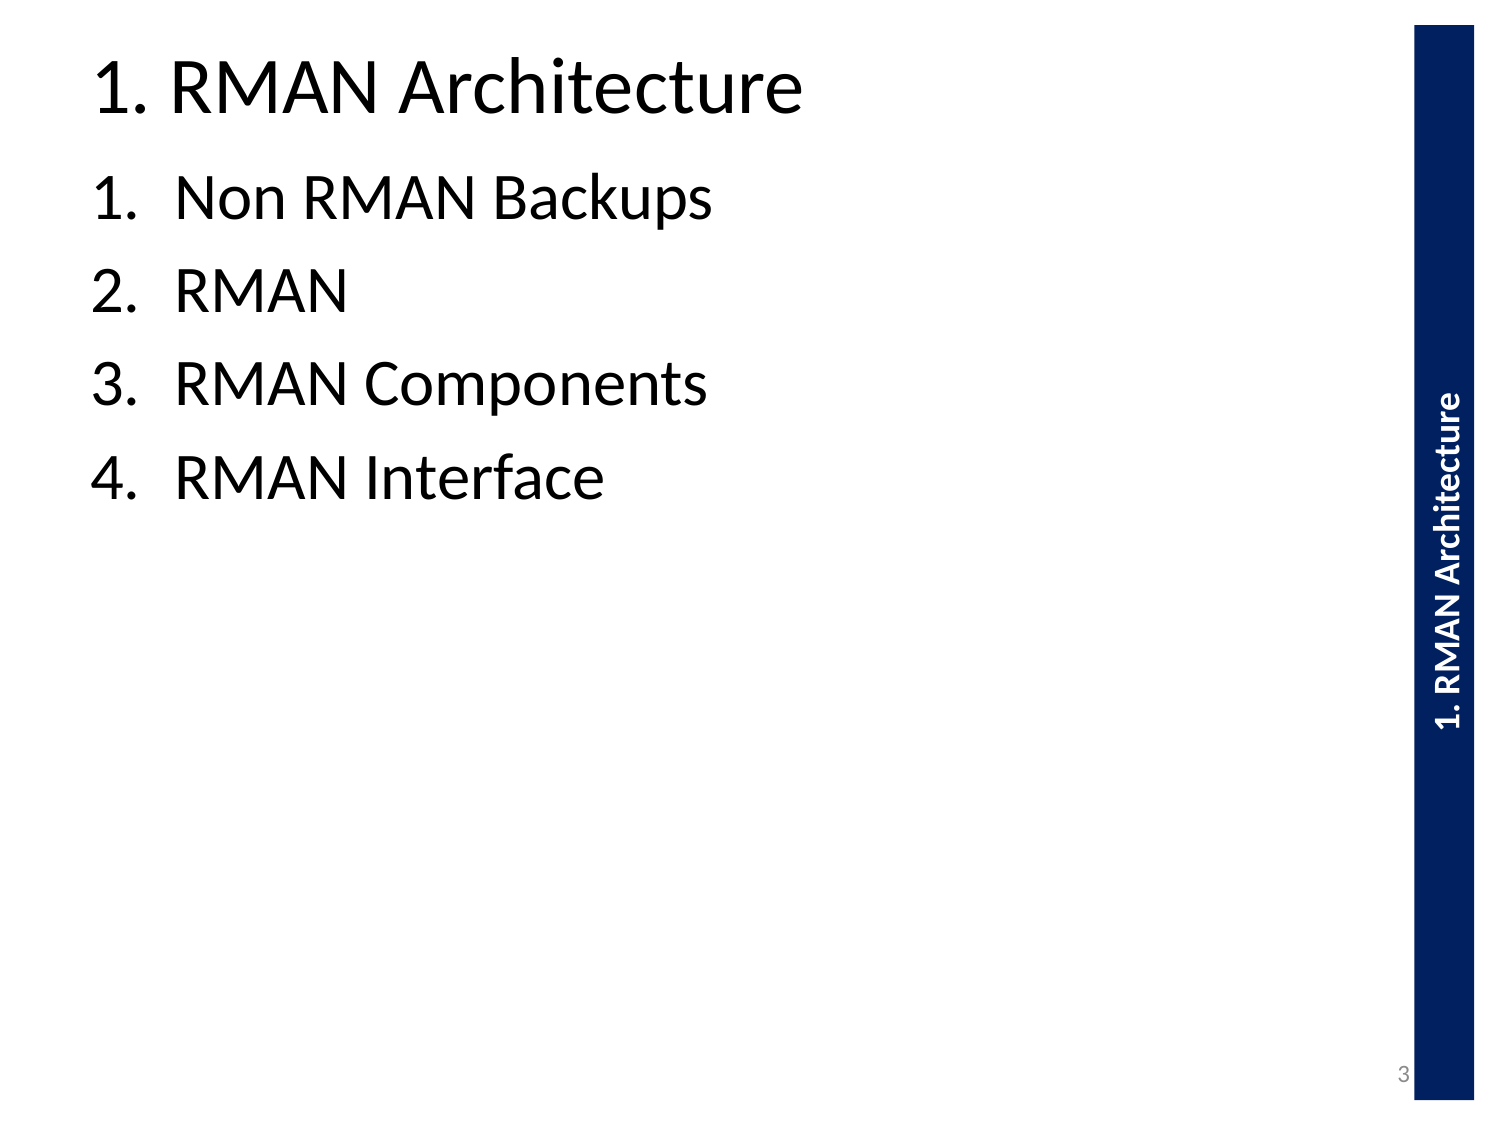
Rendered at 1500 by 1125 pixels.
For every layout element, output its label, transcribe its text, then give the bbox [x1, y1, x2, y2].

list Non RMAN Backups RMAN RMAN Components RMAN Interface [75, 145, 1414, 1088]
title 1. RMAN Architecture [75, 24, 1425, 138]
text_box 1. RMAN Architecture [1414, 25, 1475, 1101]
slide_number 3 [1074, 1042, 1425, 1103]
